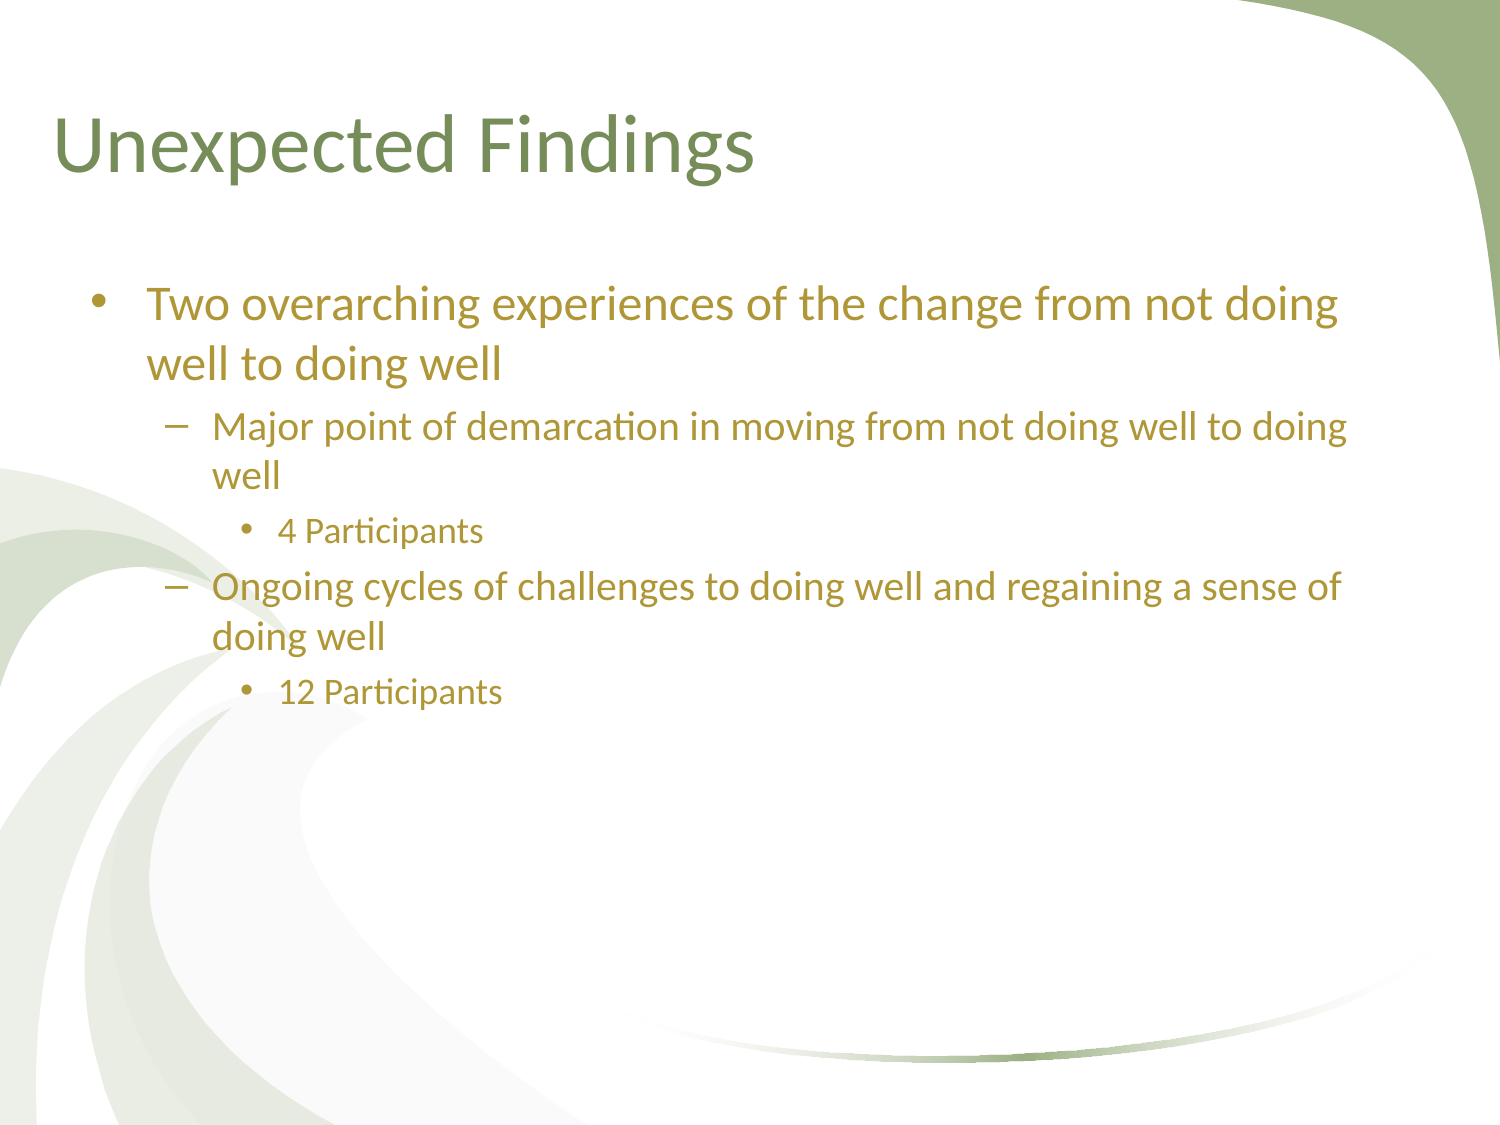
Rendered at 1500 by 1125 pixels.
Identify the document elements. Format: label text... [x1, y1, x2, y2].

title Unexpected Findings [37, 45, 1463, 233]
list Two overarching experiences of the change from not doing well to doing well Major point of demarcation in moving from not doing well to doing well 4 Participants Ongoing cycles of challenges to doing well and regaining a sense of doing well 12 Participants [75, 262, 1425, 1005]
